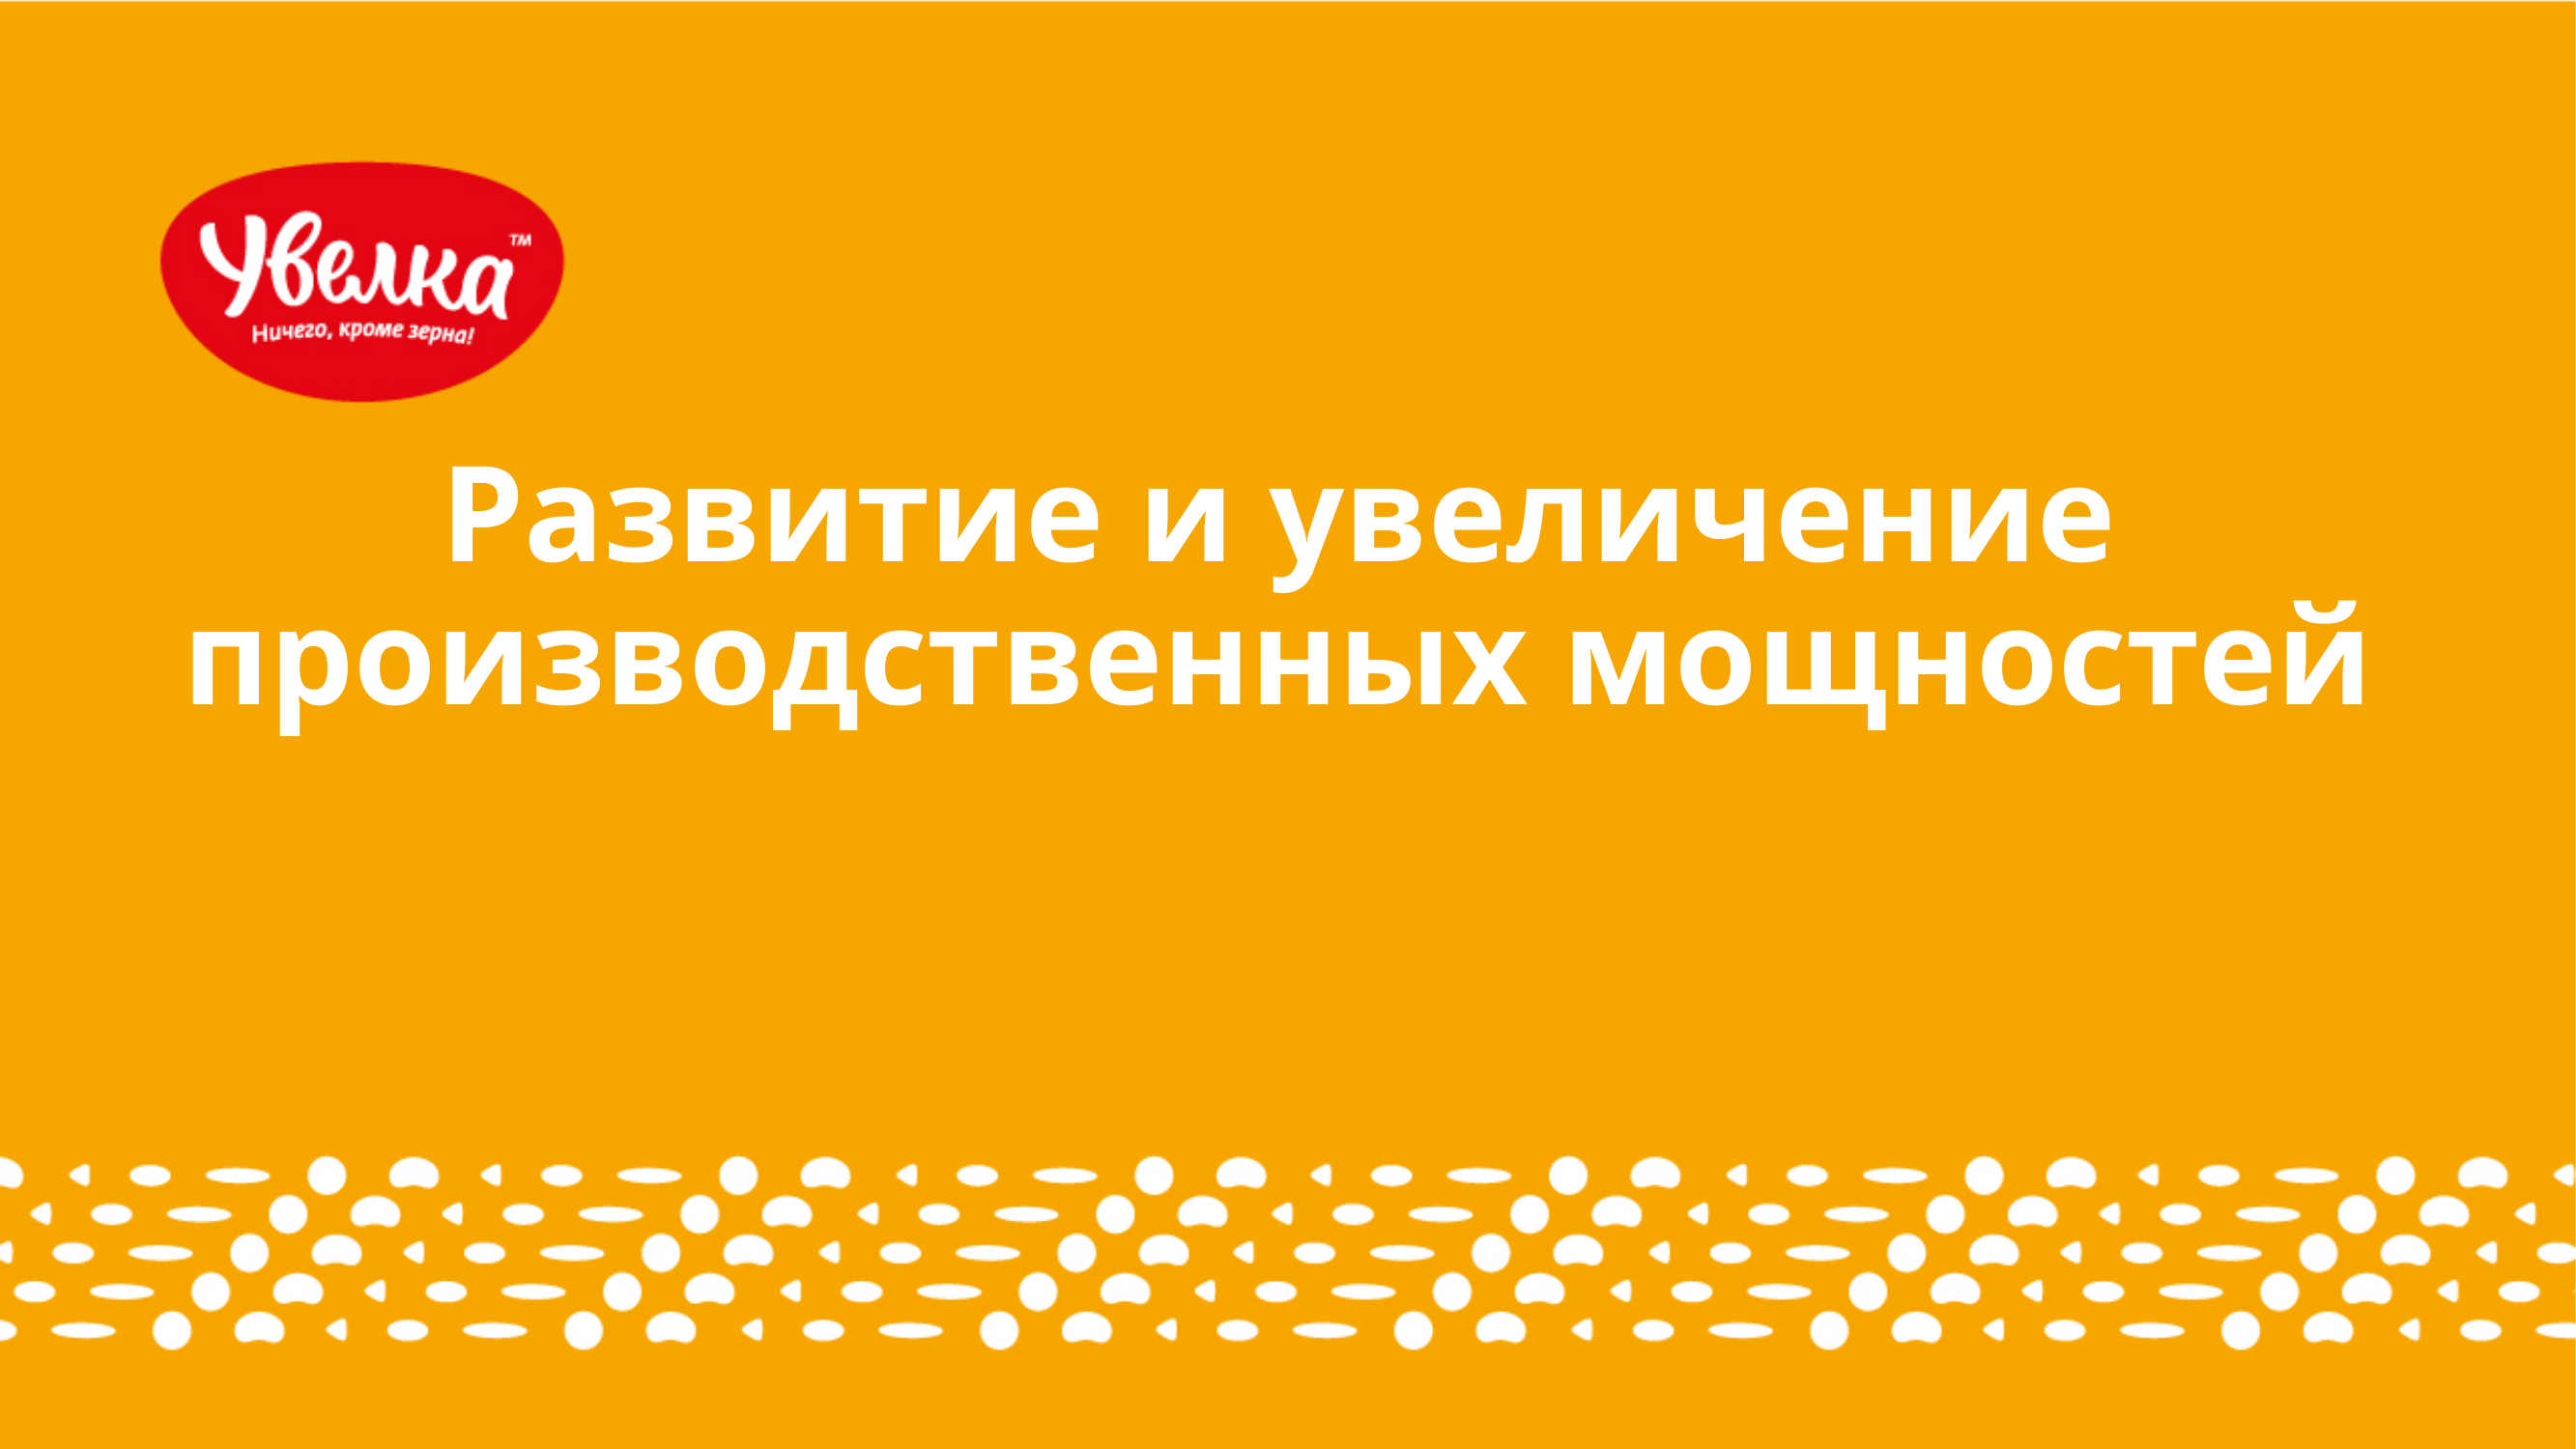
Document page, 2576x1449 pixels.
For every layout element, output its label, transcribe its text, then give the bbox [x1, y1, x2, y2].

title Развитие и увеличение производственных мощностей [158, 439, 2399, 1049]
picture [0, 0, 2576, 1449]
